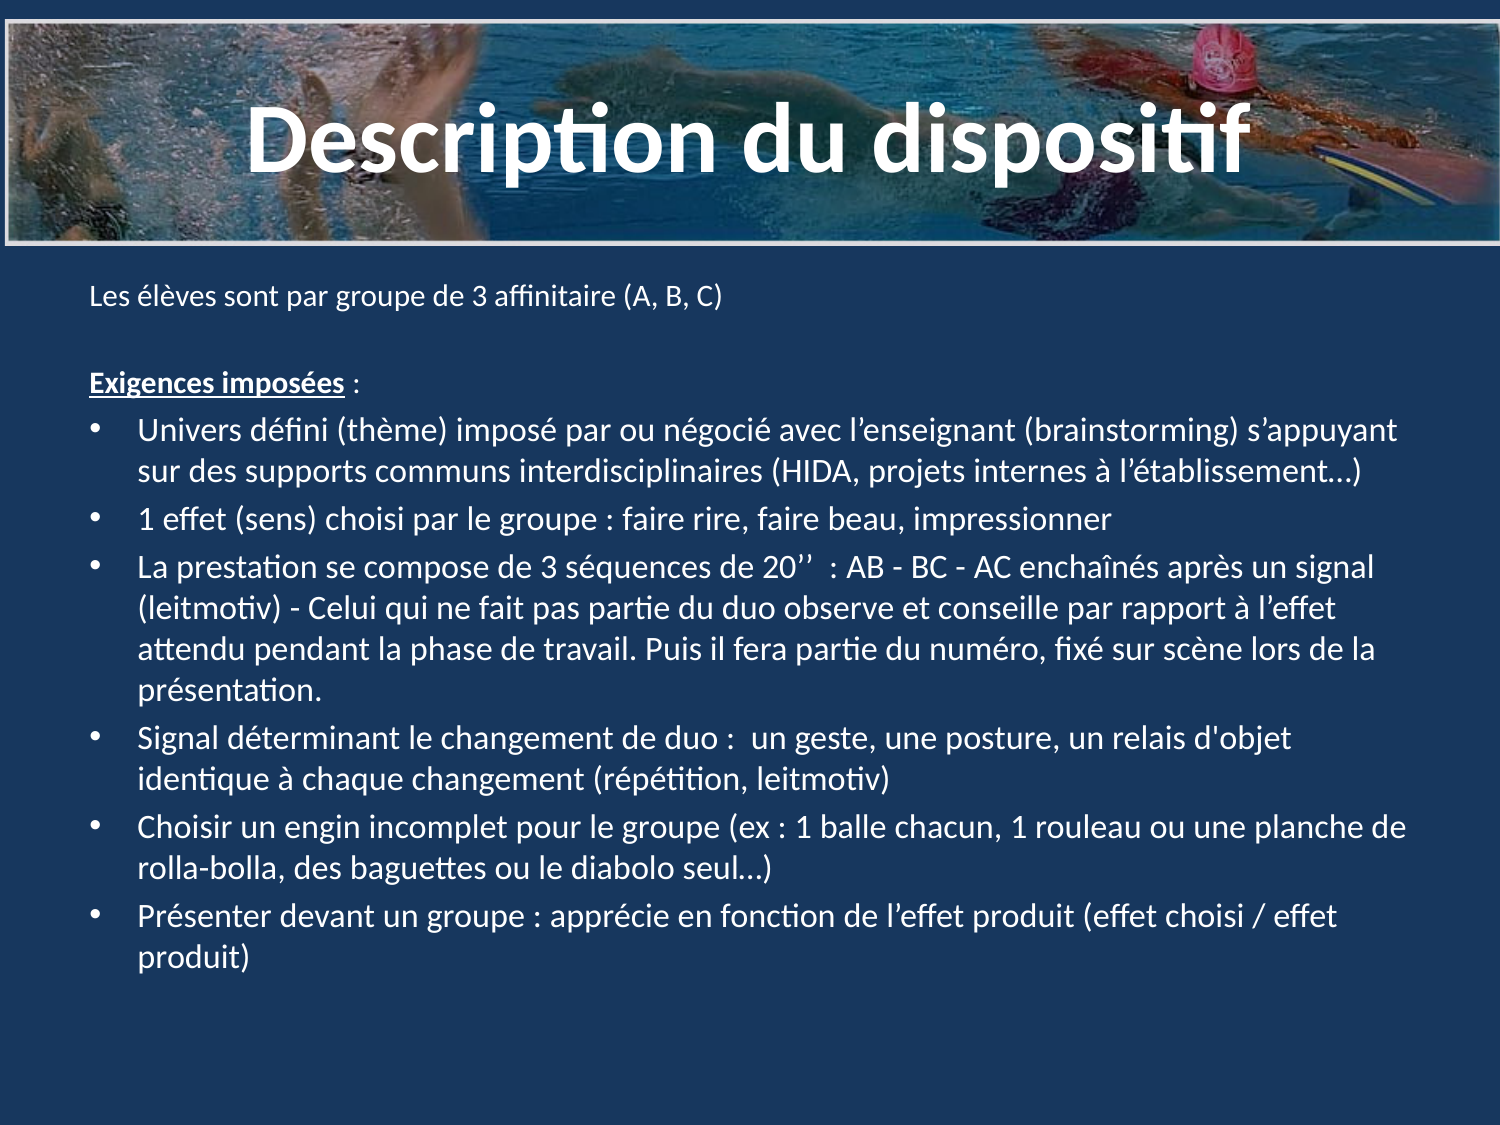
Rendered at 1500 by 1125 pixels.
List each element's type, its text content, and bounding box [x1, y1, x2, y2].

title Description du dispositif [74, 38, 1425, 226]
picture [4, 19, 1500, 246]
list Les élèves sont par groupe de 3 affinitaire (A, B, C) Exigences imposées : Univers défini (thème) imposé par ou négocié avec l’enseignant (brainstorming) s’appuyant sur des supports communs interdisciplinaires (HIDA, projets internes à l’établissement…) 1 effet (sens) choisi par le groupe : faire rire, faire beau, impressionner La prestation se compose de 3 séquences de 20’’ : AB - BC - AC enchaînés après un signal (leitmotiv) - Celui qui ne fait pas partie du duo observe et conseille par rapport à l’effet attendu pendant la phase de travail. Puis il fera partie du numéro, fixé sur scène lors de la présentation. Signal déterminant le changement de duo : un geste, une posture, un relais d'objet identique à chaque changement (répétition, leitmotiv) Choisir un engin incomplet pour le groupe (ex : 1 balle chacun, 1 rouleau ou une planche de rolla-bolla, des baguettes ou le diabolo seul…) Présenter devant un groupe : apprécie en fonction de l’effet produit (effet choisi / effet produit) [74, 267, 1425, 1010]
